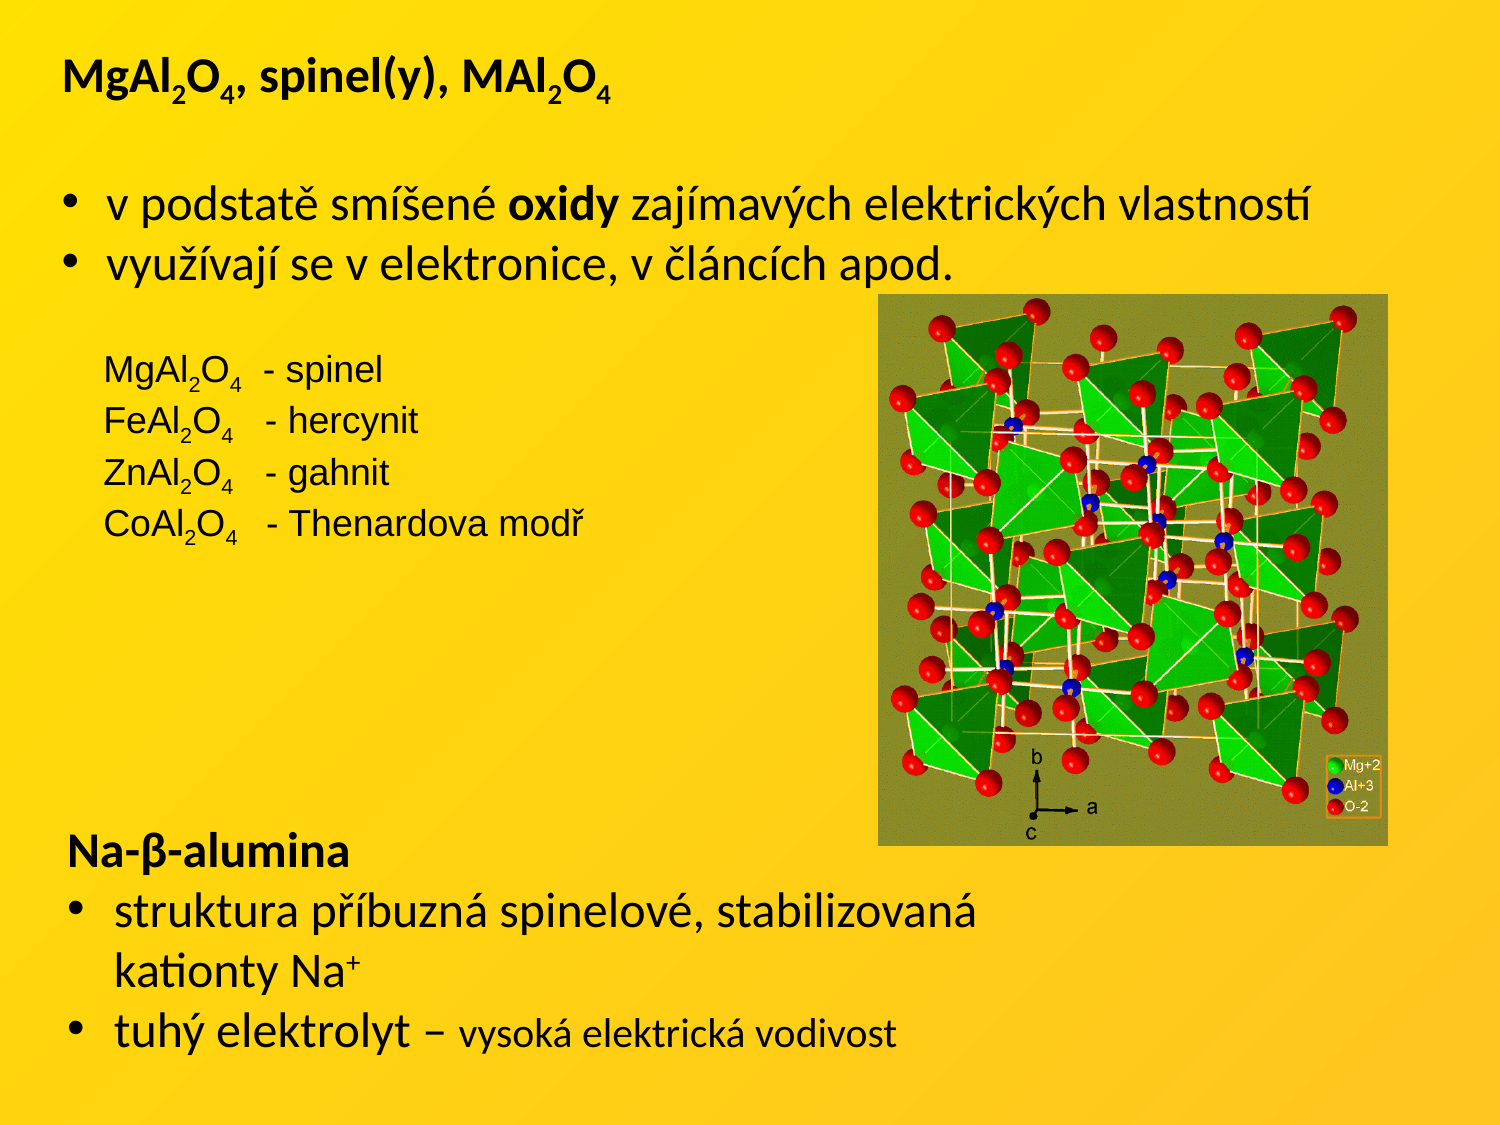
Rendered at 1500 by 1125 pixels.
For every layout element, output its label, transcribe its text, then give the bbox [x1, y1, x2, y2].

text_box MgAl2O4, spinel(y), MAl2O4 v podstatě smíšené oxidy zajímavých elektrických vlastností využívají se v elektronice, v článcích apod. [46, 35, 1454, 299]
text_box MgAl2O4 - spinel FeAl2O4 - hercynit ZnAl2O4 - gahnit CoAl2O4 - Thenardova modř [88, 338, 750, 558]
picture [878, 294, 1388, 847]
text_box Na-β-alumina struktura příbuzná spinelové, stabilizovaná kationty Na+ tuhý elektrolyt – vysoká elektrická vodivost [52, 810, 1107, 1066]
